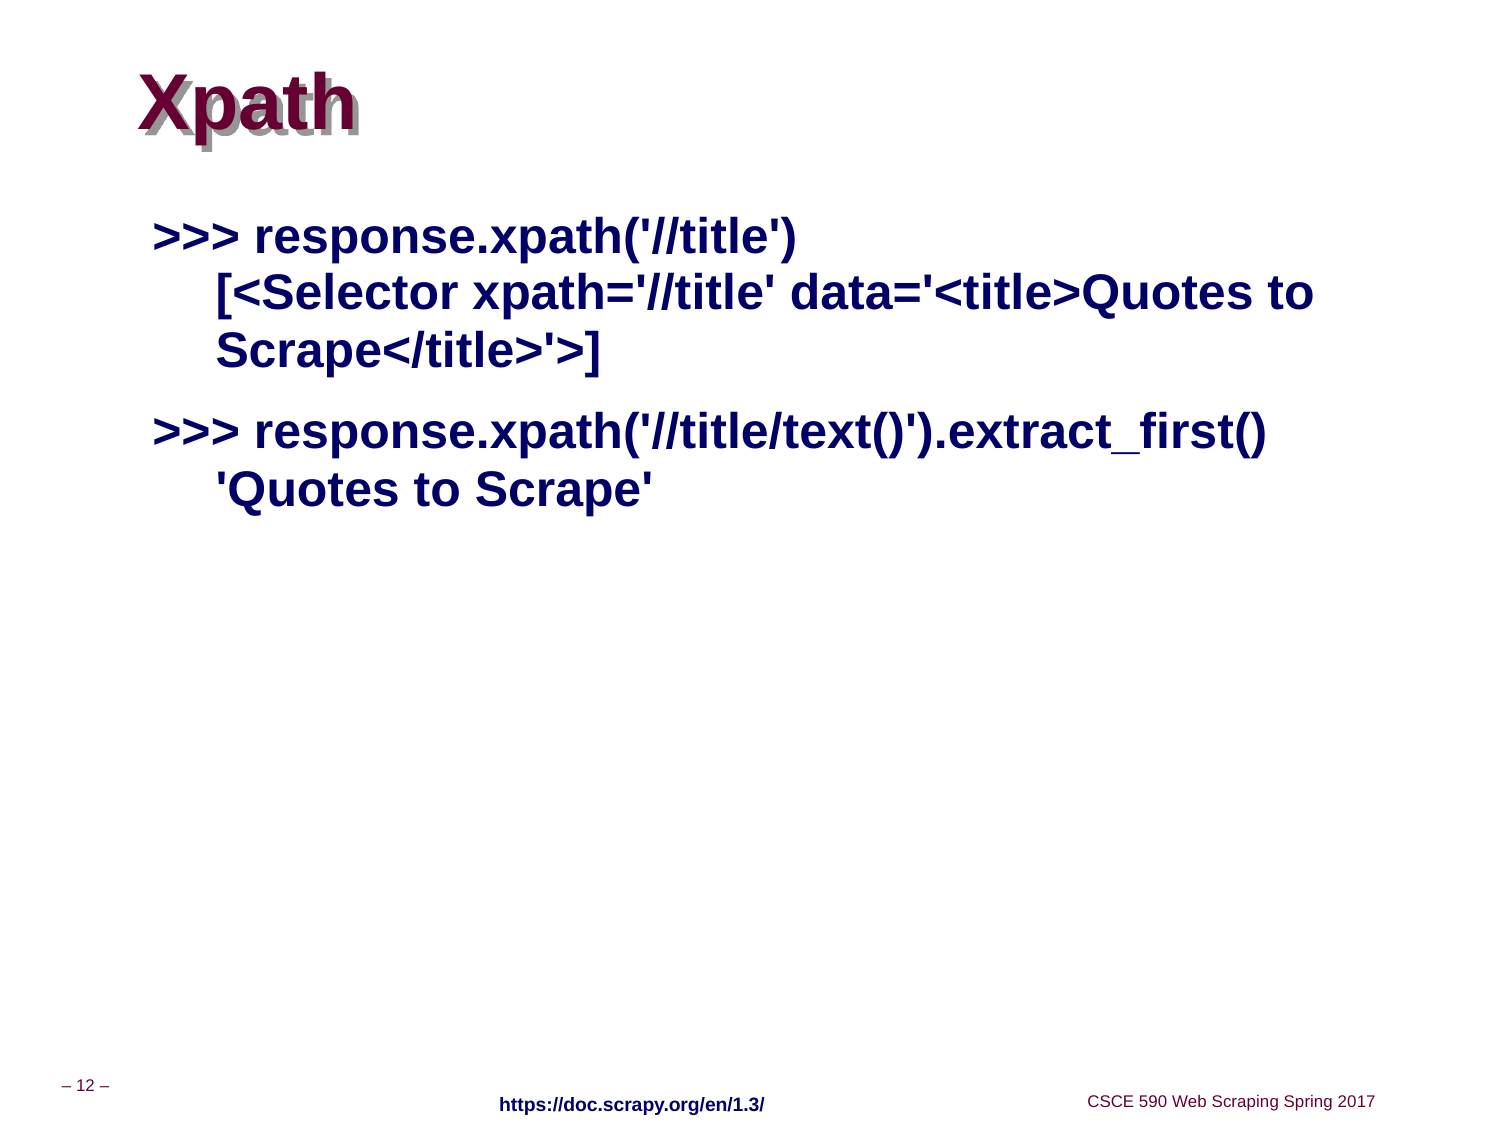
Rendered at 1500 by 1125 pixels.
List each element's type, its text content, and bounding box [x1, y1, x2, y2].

list >>> response.xpath('//title') [<Selector xpath='//title' data='<title>Quotes to Scrape</title>'>] >>> response.xpath('//title/text()').extract_first() 'Quotes to Scrape' [137, 199, 1411, 1063]
title Xpath [137, 40, 1497, 169]
text_box https://doc.scrapy.org/en/1.3/ [484, 1062, 780, 1125]
